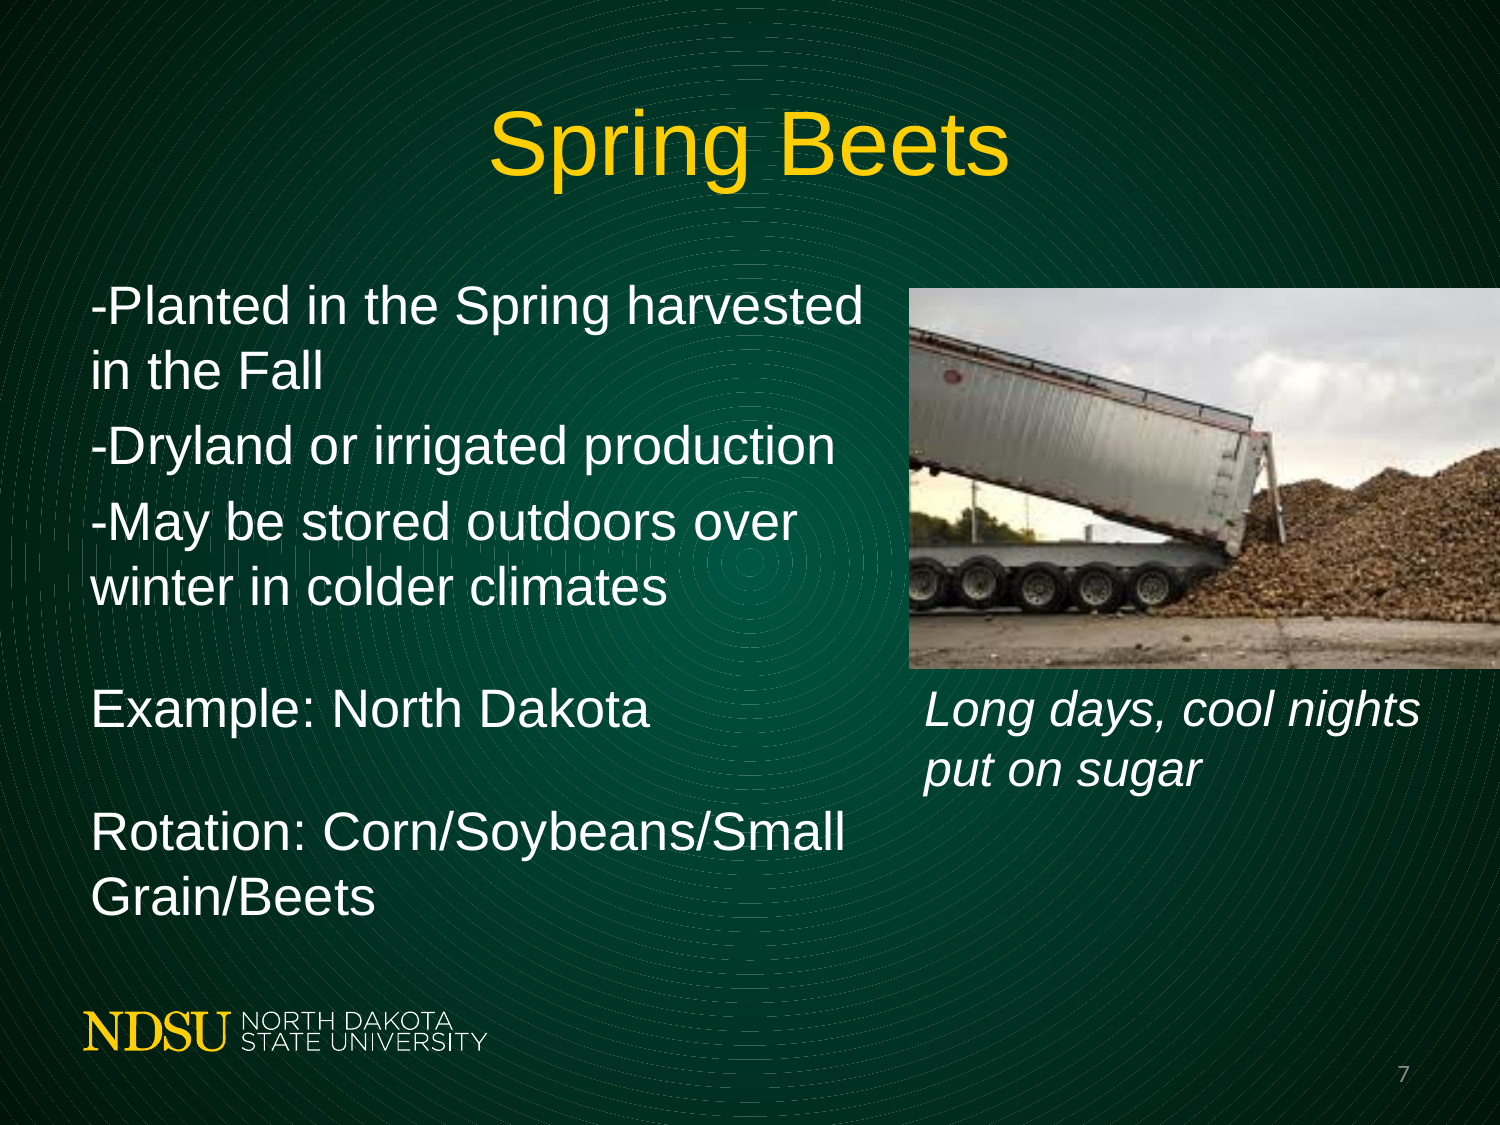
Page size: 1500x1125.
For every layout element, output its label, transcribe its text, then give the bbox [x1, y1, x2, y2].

picture [909, 288, 1500, 669]
list -Planted in the Spring harvested in the Fall -Dryland or irrigated production -May be stored outdoors over winter in colder climates Example: North Dakota Rotation: Corn/Soybeans/Small Grain/Beets [75, 262, 910, 1005]
title Spring Beets [75, 45, 1425, 233]
slide_number 7 [1074, 1042, 1425, 1103]
text_box Long days, cool nights put on sugar [909, 676, 1500, 924]
